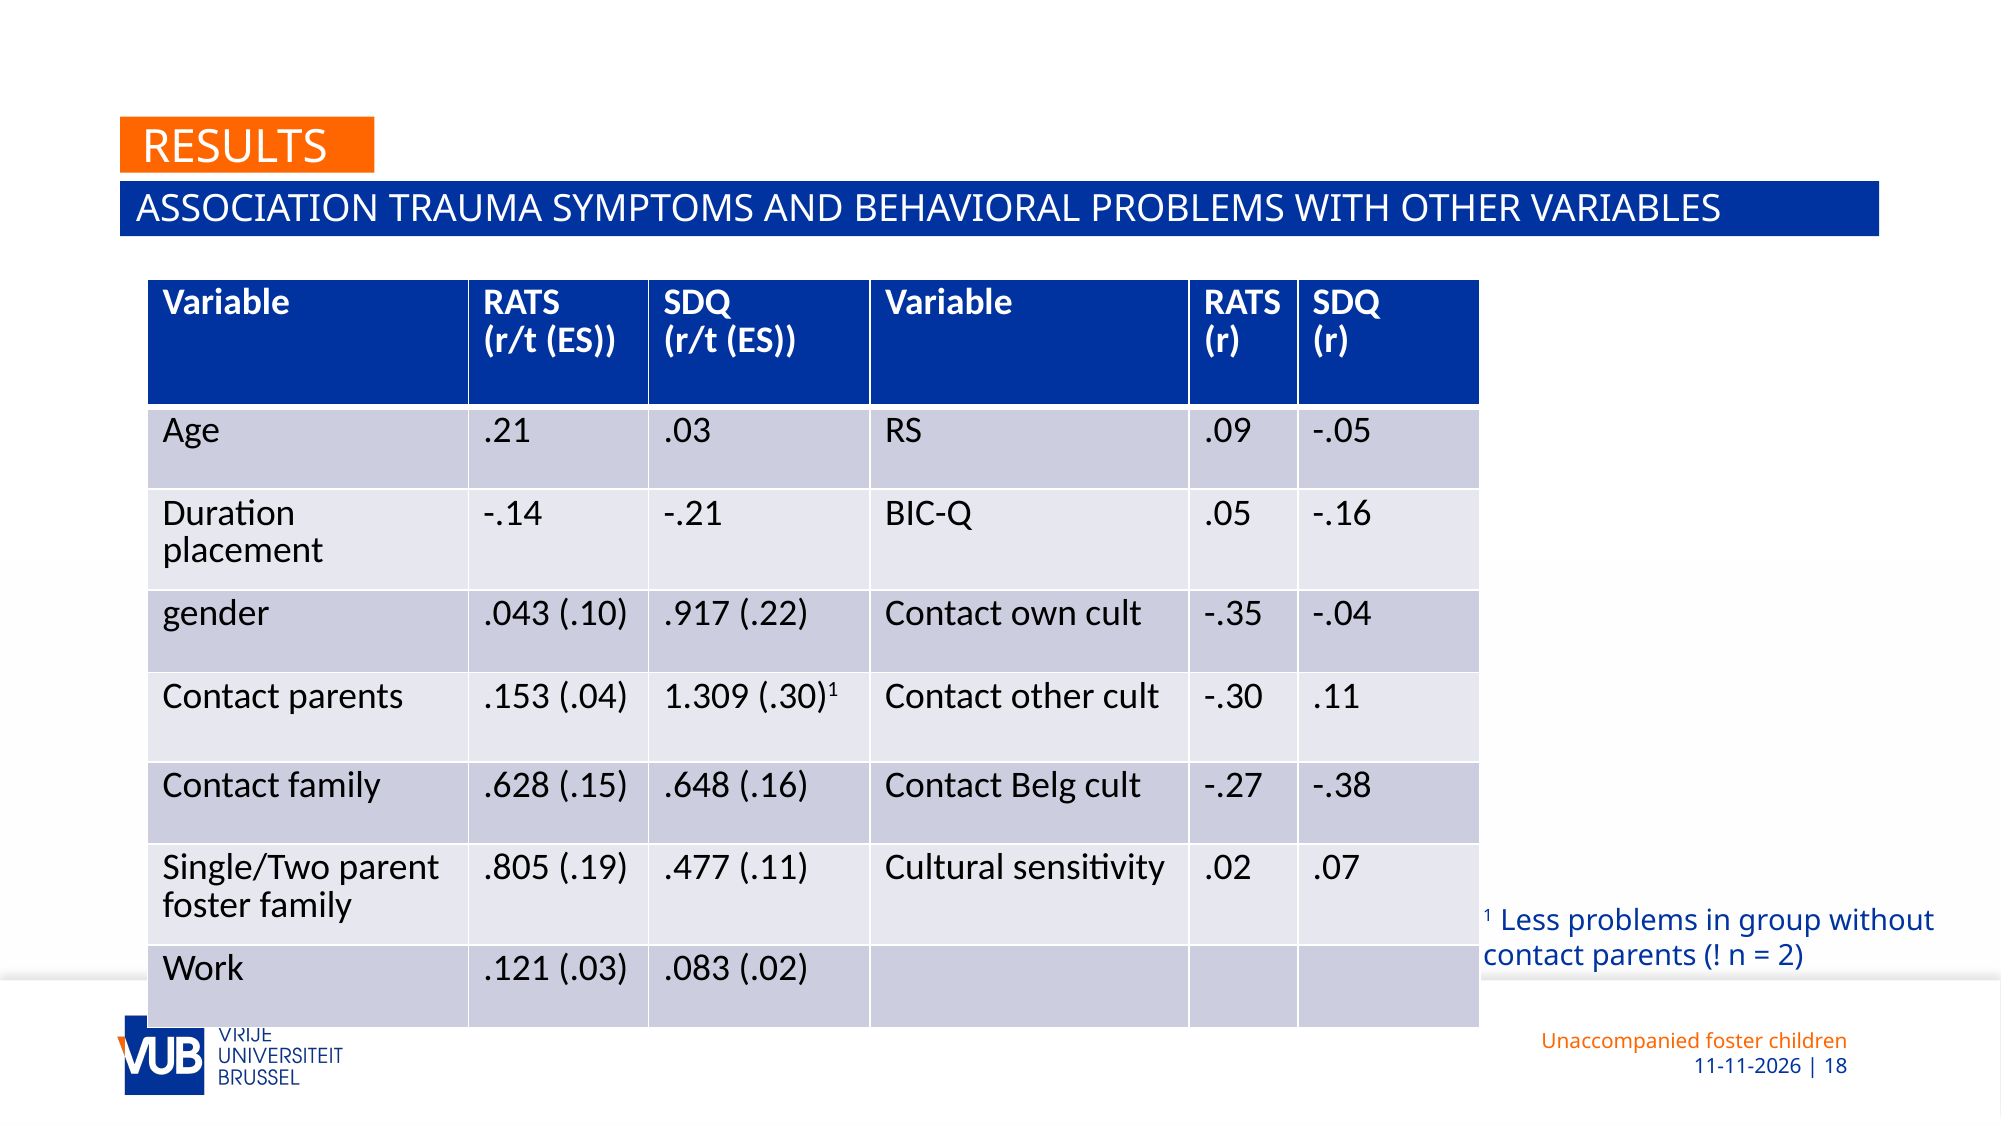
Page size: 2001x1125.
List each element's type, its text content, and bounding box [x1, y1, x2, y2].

table_cell .917 (.22) [649, 591, 869, 672]
table_cell gender [148, 591, 468, 672]
table_cell 1.309 (.30)1 [649, 673, 869, 761]
table_cell Contact Belg cult [871, 763, 1188, 843]
table_cell .05 [1190, 490, 1297, 589]
table_cell BIC-Q [871, 490, 1188, 589]
table_cell -.27 [1190, 763, 1297, 843]
table_cell RS [871, 410, 1188, 488]
table_cell Contact family [148, 763, 468, 843]
table_cell .03 [649, 410, 869, 488]
table_header SDQ (r) [1299, 280, 1479, 404]
table_cell .09 [1190, 410, 1297, 488]
table_cell .648 (.16) [649, 763, 869, 843]
table_cell .153 (.04) [469, 673, 648, 761]
table_cell -.14 [469, 490, 648, 589]
table_header Variable [148, 280, 468, 404]
table_cell Single/Two parent foster family [148, 845, 468, 944]
table_header RATS (r/t (ES)) [469, 280, 648, 404]
table_cell .043 (.10) [469, 591, 648, 672]
title Results [120, 116, 375, 173]
table_cell .02 [1190, 845, 1297, 944]
table_cell Age [148, 410, 468, 488]
table_cell [1190, 946, 1297, 1027]
table_cell -.38 [1299, 763, 1479, 843]
table_cell Contact own cult [871, 591, 1188, 672]
table_cell Contact parents [148, 673, 468, 761]
table_cell .21 [469, 410, 648, 488]
footer Unaccompanied foster children [1412, 1027, 1863, 1052]
table_cell Work [148, 946, 468, 1027]
table_cell .083 (.02) [649, 946, 869, 1027]
table_cell .628 (.15) [469, 763, 648, 843]
table_cell [1299, 946, 1479, 1027]
table_cell .805 (.19) [469, 845, 648, 944]
table_header SDQ (r/t (ES)) [649, 280, 869, 404]
text_box 1 Less problems in group without contact parents (! n = 2) [1468, 893, 2000, 979]
table_cell -.30 [1190, 673, 1297, 761]
table_cell .121 (.03) [469, 946, 648, 1027]
table_cell Duration placement [148, 490, 468, 589]
table_cell .11 [1299, 673, 1479, 761]
table_header RATS (r) [1190, 280, 1297, 404]
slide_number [1412, 1052, 1863, 1082]
picture [110, 1000, 357, 1110]
table_cell .07 [1299, 845, 1479, 944]
table_cell [871, 946, 1188, 1027]
table_cell .477 (.11) [649, 845, 869, 944]
table_cell -.21 [649, 490, 869, 589]
table_cell -.35 [1190, 591, 1297, 672]
table_cell Cultural sensitivity [871, 845, 1188, 944]
table_cell -.04 [1299, 591, 1479, 672]
table_cell -.16 [1299, 490, 1479, 589]
subtitle Association Trauma symptoms and behavioral problems with other variables [120, 181, 1880, 237]
table_cell Contact other cult [871, 673, 1188, 761]
table_header Variable [871, 280, 1188, 404]
table_cell -.05 [1299, 410, 1479, 488]
